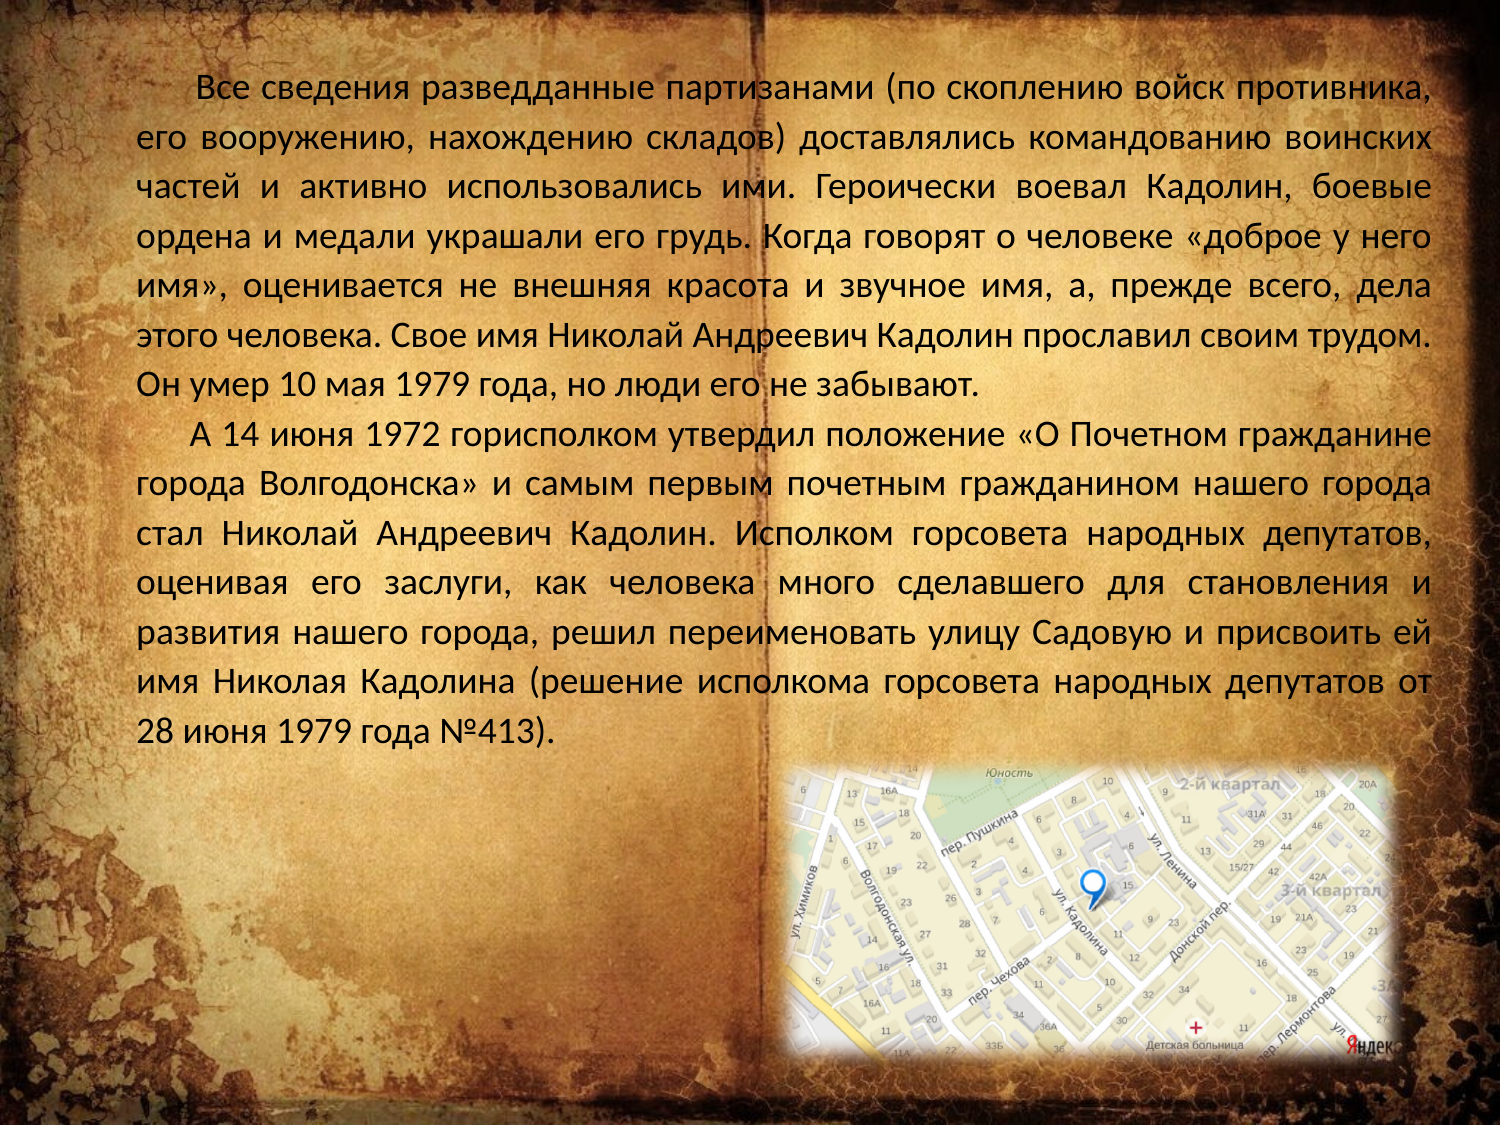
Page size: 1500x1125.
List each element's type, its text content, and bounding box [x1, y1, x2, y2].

list Все сведения разведданные партизанами (по скоплению войск противника, его вооружению, нахождению складов) доставлялись командованию воинских частей и активно использовались ими. Героически воевал Кадолин, боевые ордена и медали украшали его грудь. Когда говорят о человеке «доброе у него имя», оценивается не внешняя красота и звучное имя, а, прежде всего, дела этого человека. Свое имя Николай Андреевич Кадолин прославил своим трудом. Он умер 10 мая 1979 года, но люди его не забывают. А 14 июня 1972 горисполком утвердил положение «О Почетном гражданине города Волгодонска» и самым первым почетным гражданином нашего города стал Николай Андреевич Кадолин. Исполком горсовета народных депутатов, оценивая его заслуги, как человека много сделавшего для становления и развития нашего города, решил переименовать улицу Садовую и присвоить ей имя Николая Кадолина (решение исполкома горсовета народных депутатов от 28 июня 1979 года №413). [83, 50, 1449, 1125]
picture [770, 751, 1407, 1070]
picture [0, 0, 1500, 1125]
